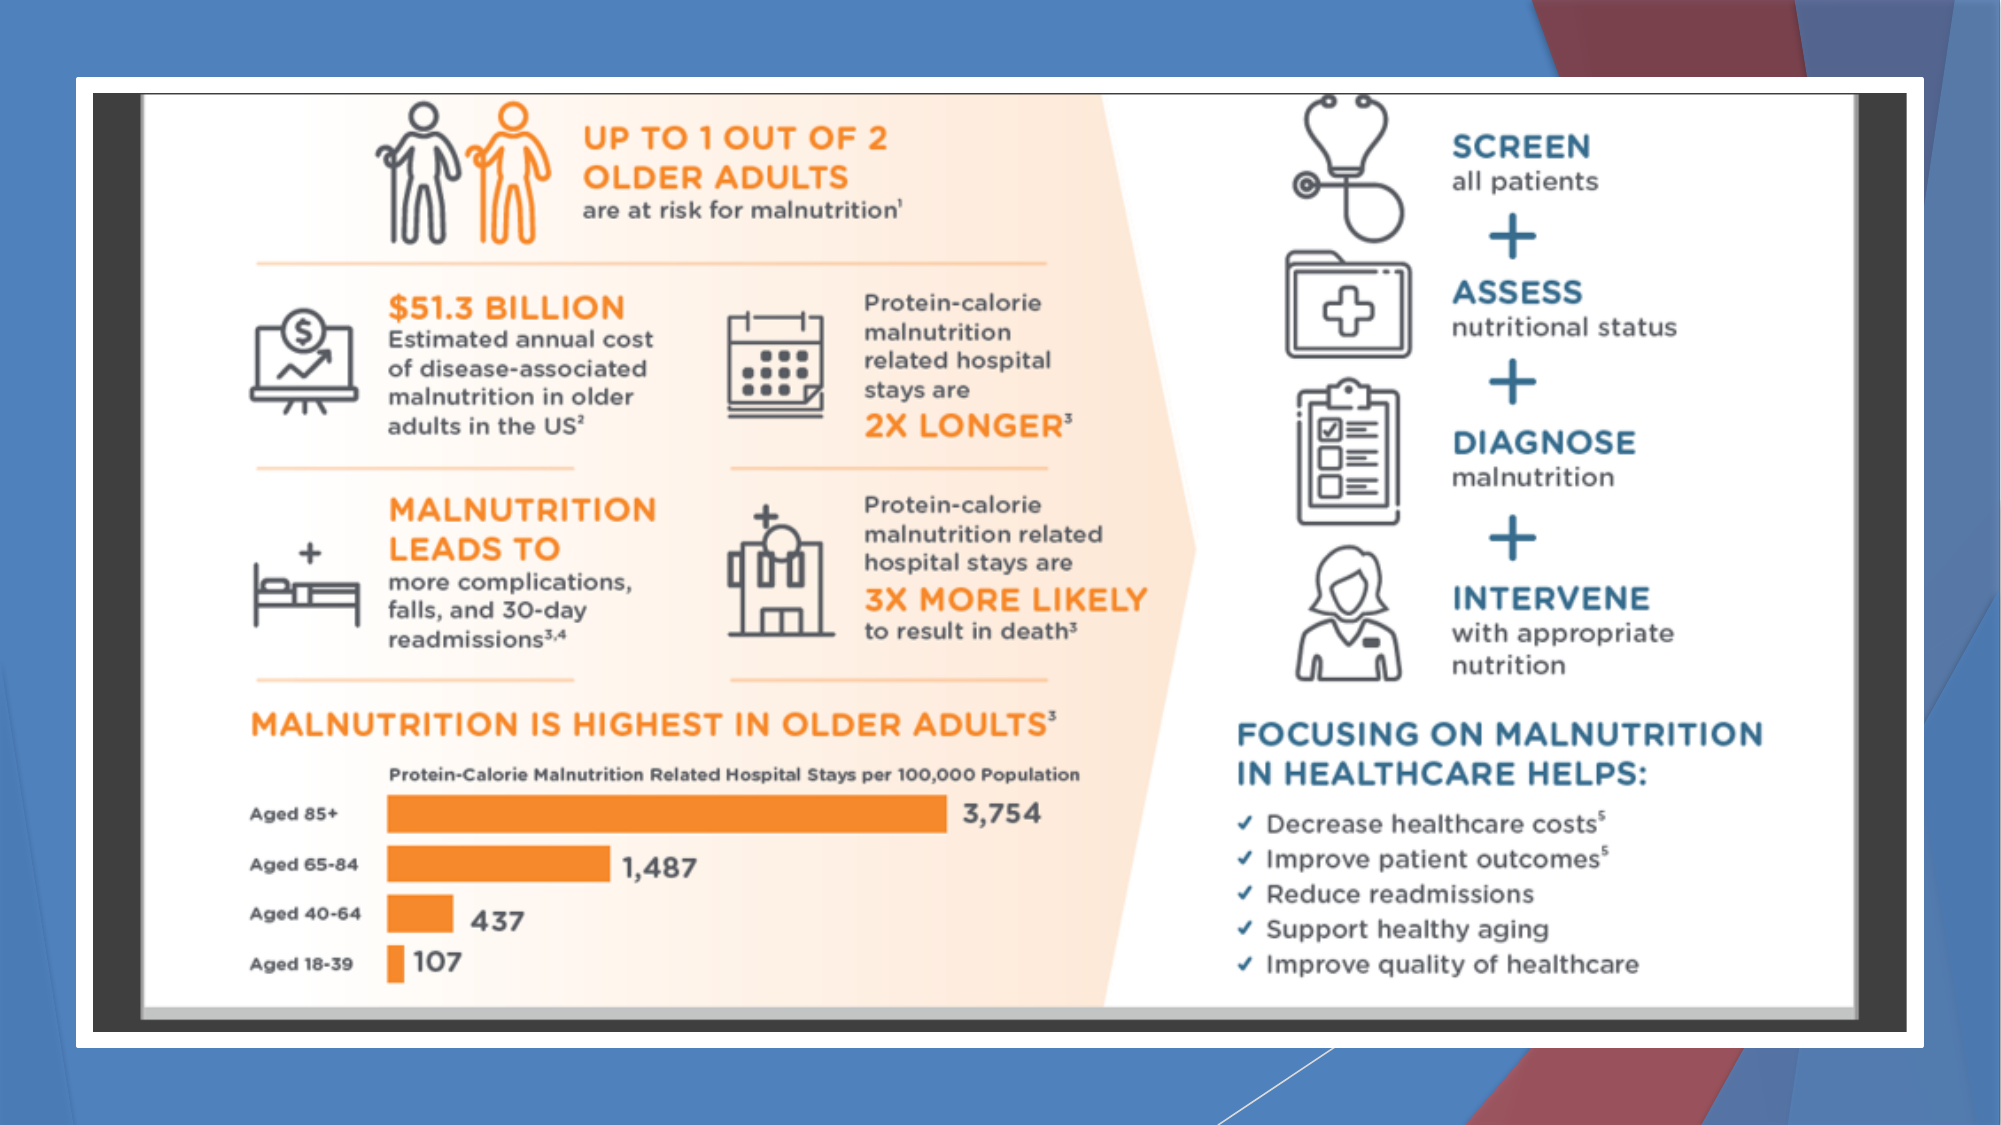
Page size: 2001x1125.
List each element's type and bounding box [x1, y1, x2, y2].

picture [92, 93, 1908, 1032]
text_box [0, 0, 2000, 1125]
